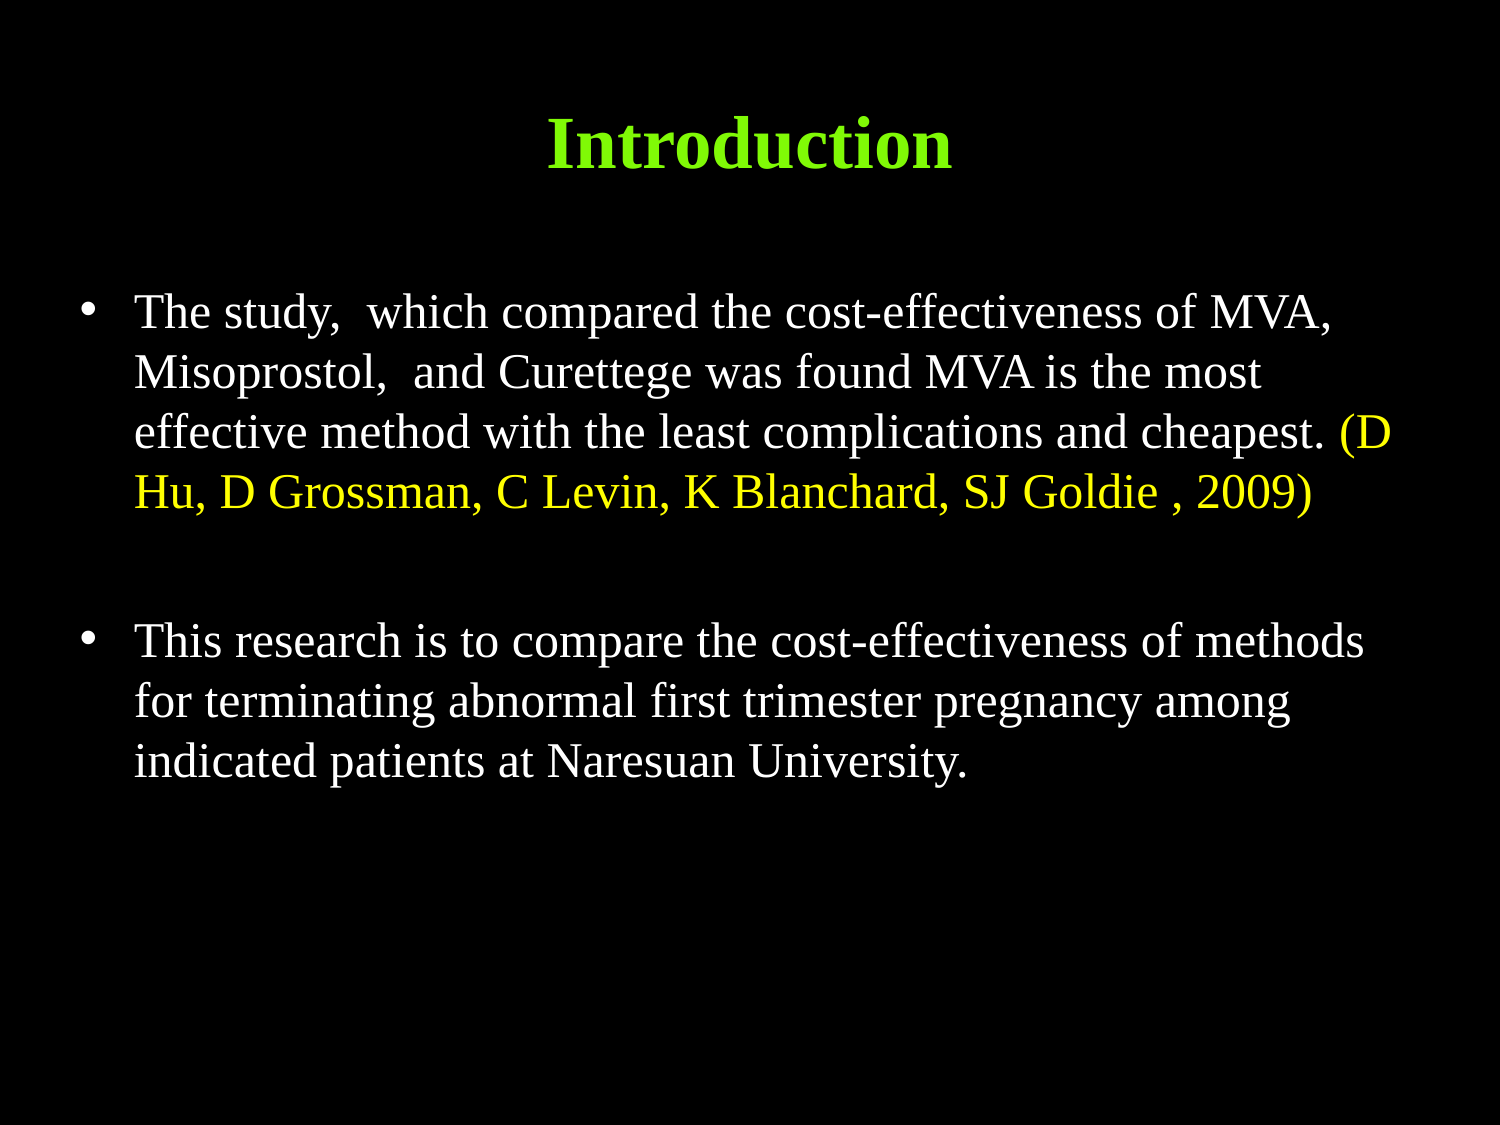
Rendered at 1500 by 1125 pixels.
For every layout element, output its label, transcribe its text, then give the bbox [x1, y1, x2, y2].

text_box The study, which compared the cost-effectiveness of MVA, Misoprostol, and Curettege was found MVA is the most effective method with the least complications and cheapest. (D Hu, D Grossman, C Levin, K Blanchard, SJ Goldie , 2009) This research is to compare the cost-effectiveness of methods for terminating abnormal first trimester pregnancy among indicated patients at Naresuan University. [64, 231, 1415, 927]
text_box Introduction [74, 45, 1425, 233]
